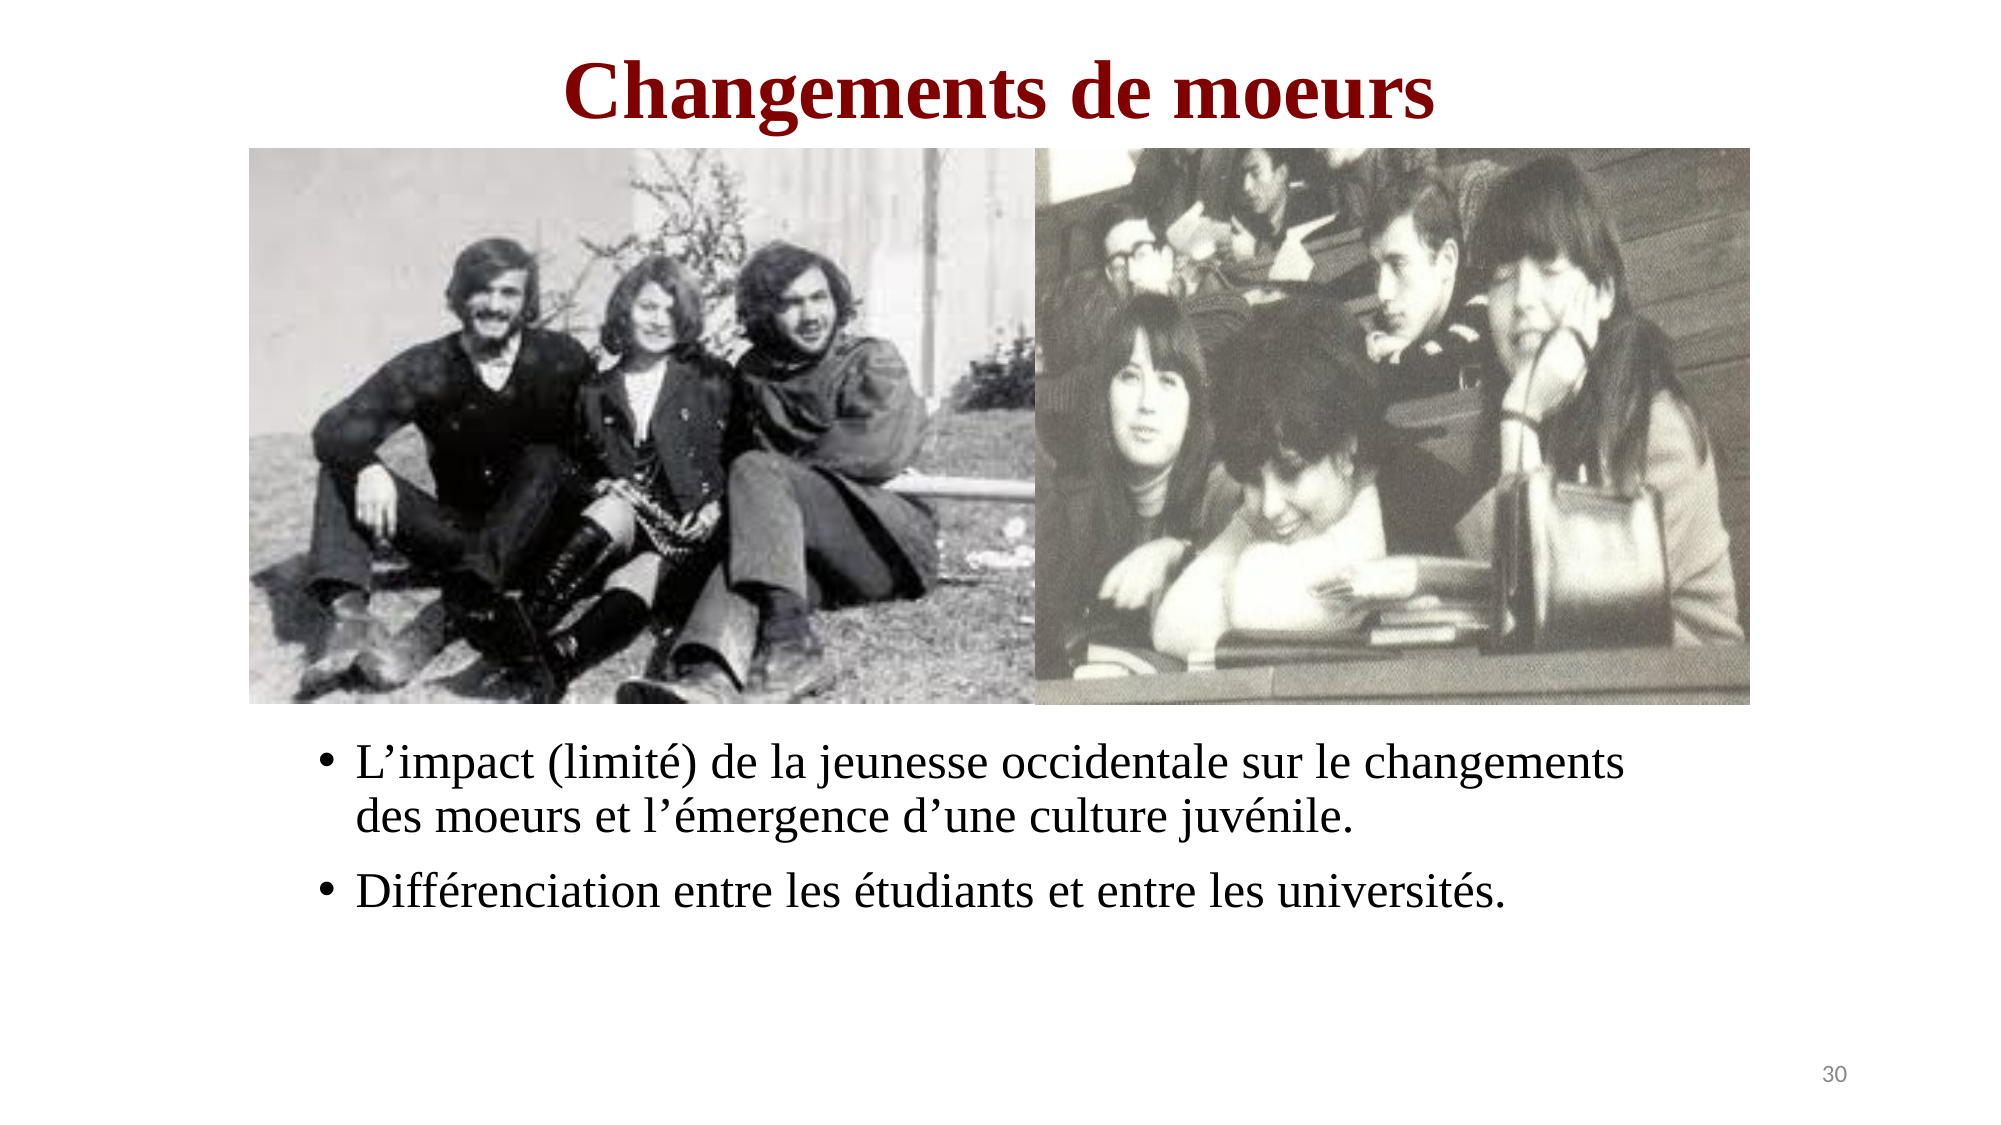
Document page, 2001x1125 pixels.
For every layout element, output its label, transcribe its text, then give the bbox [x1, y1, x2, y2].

slide_number 30 [1412, 1042, 1863, 1103]
title Changements de moeurs [324, 45, 1675, 138]
list L’impact (limité) de la jeunesse occidentale sur le changements des moeurs et l’émergence d’une culture juvénile. Différenciation entre les étudiants et entre les universités. [303, 727, 1675, 1071]
picture [249, 148, 1750, 705]
